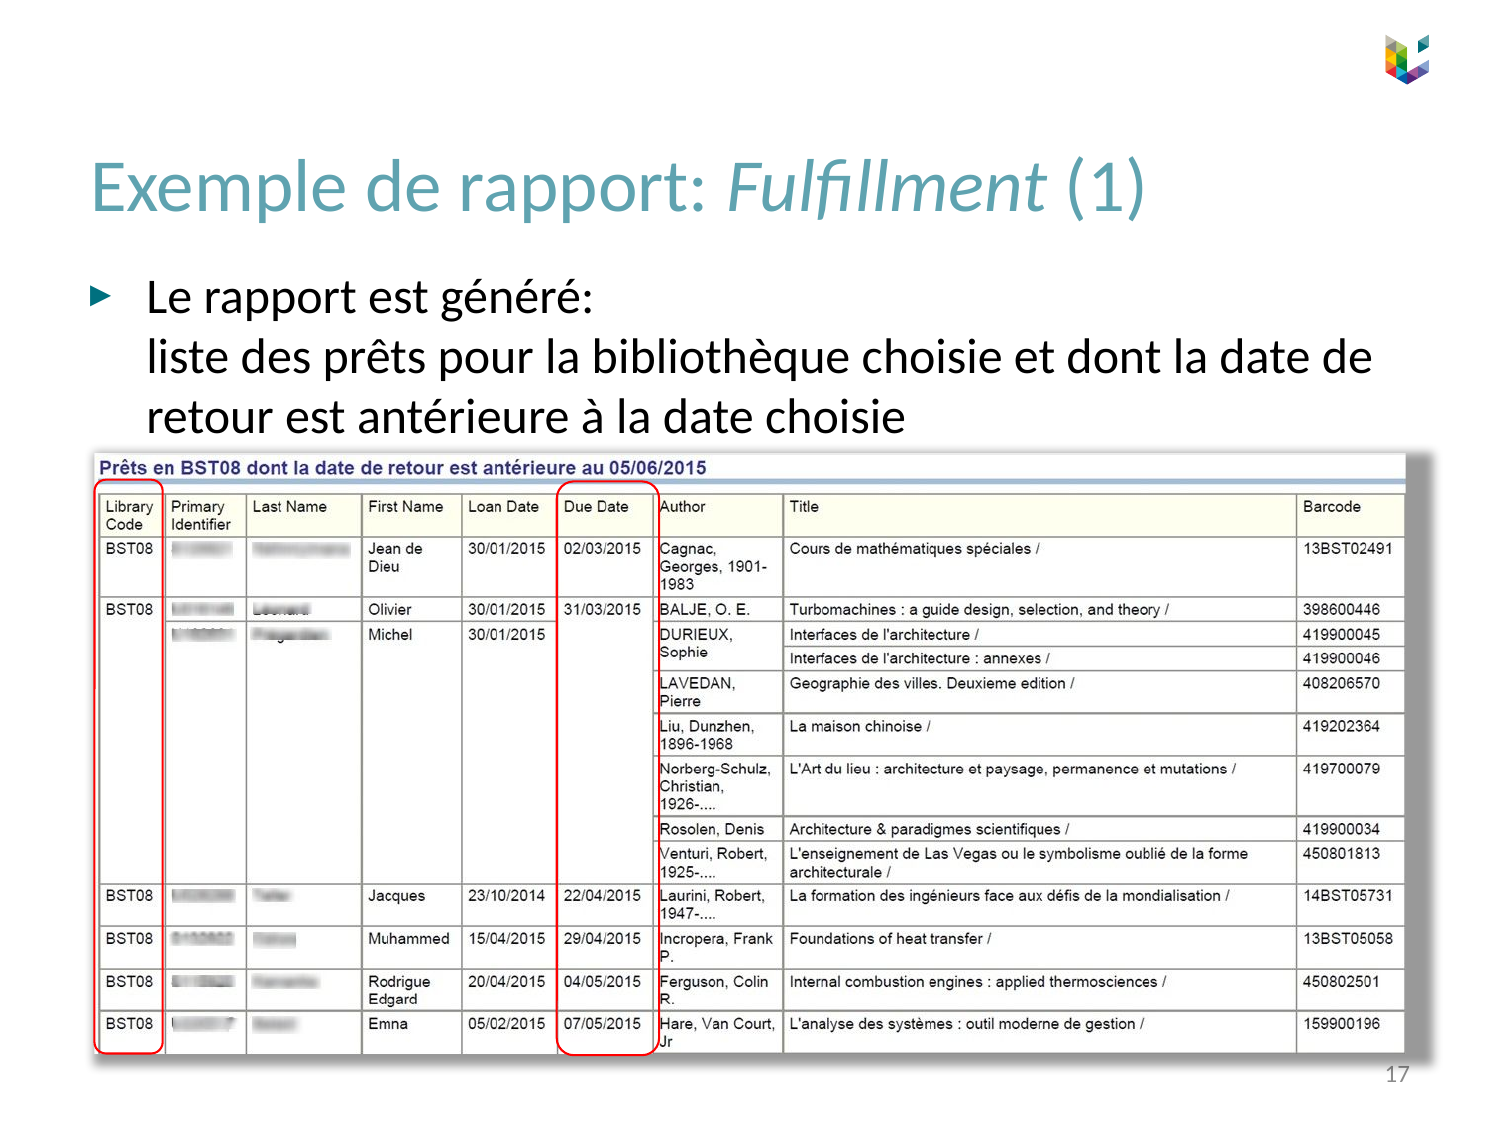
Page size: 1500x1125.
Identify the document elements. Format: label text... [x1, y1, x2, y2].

list Le rapport est généré: liste des prêts pour la bibliothèque choisie et dont la date de retour est antérieure à la date choisie [75, 255, 1425, 998]
picture [94, 453, 1406, 1054]
title Exemple de rapport: Fulfillment (1) [75, 130, 1425, 233]
slide_number 17 [1074, 1073, 1425, 1103]
picture [1366, 15, 1448, 104]
